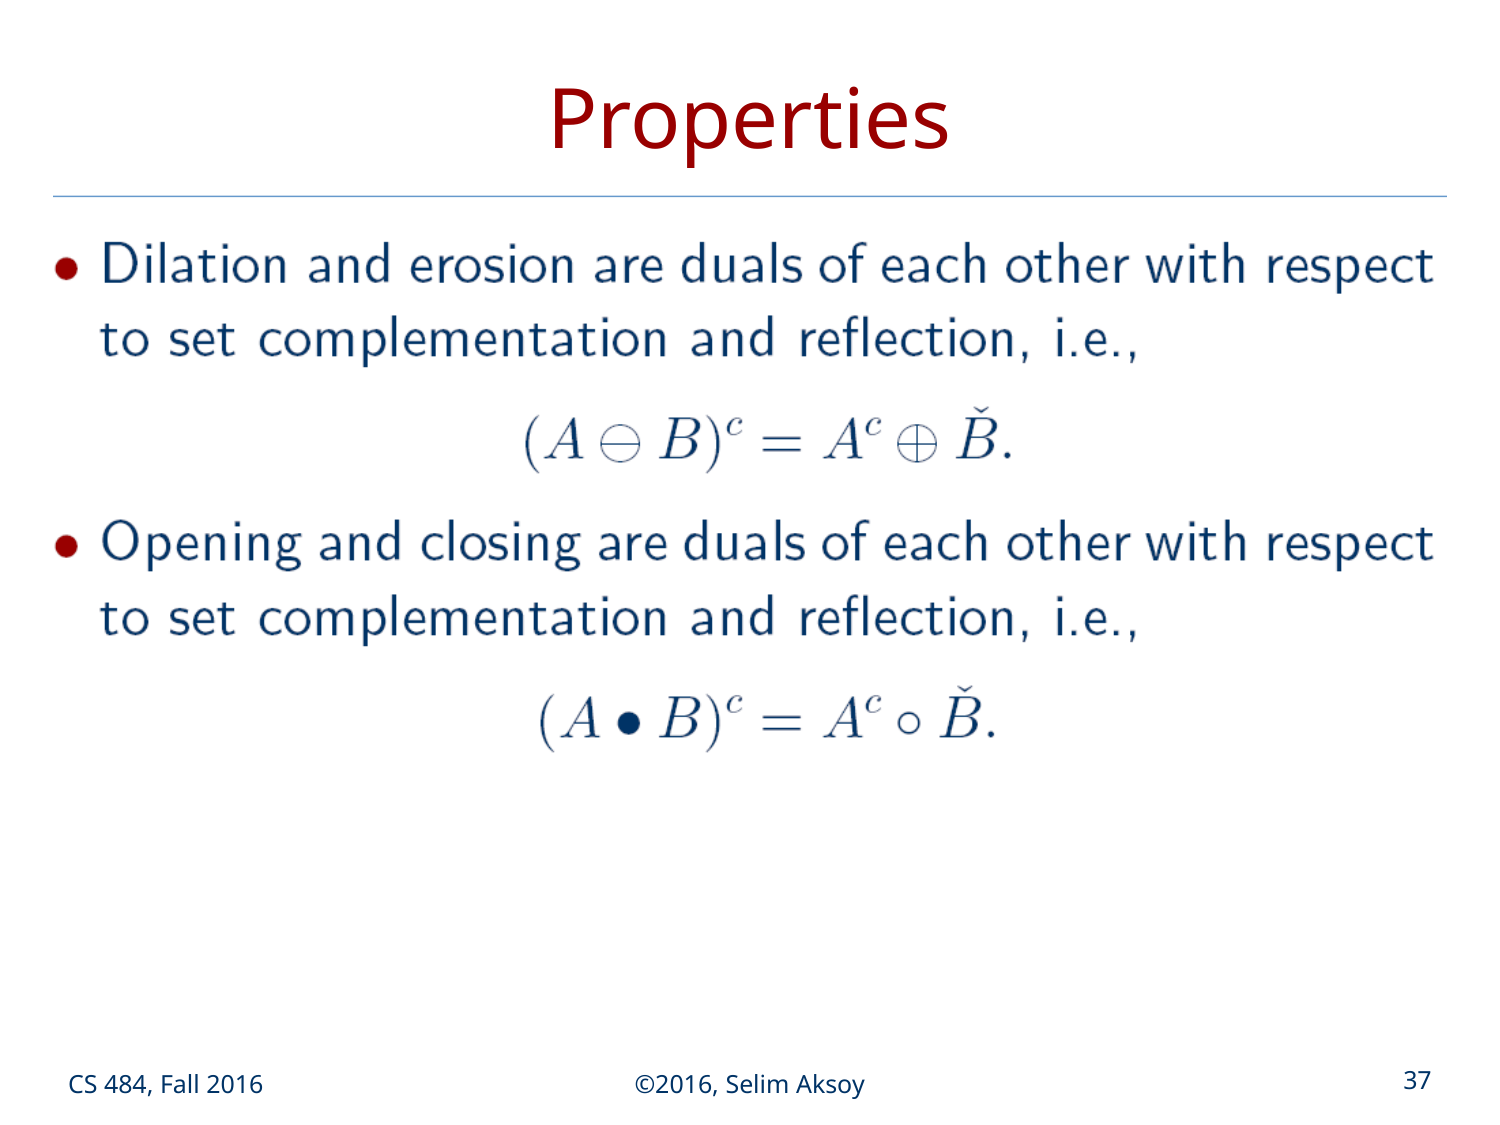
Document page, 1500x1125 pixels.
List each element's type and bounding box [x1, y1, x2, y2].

footer [511, 1052, 988, 1107]
slide_number [52, 1052, 366, 1107]
slide_number [1134, 1052, 1448, 1107]
picture [40, 219, 1448, 761]
title [53, 31, 1447, 173]
